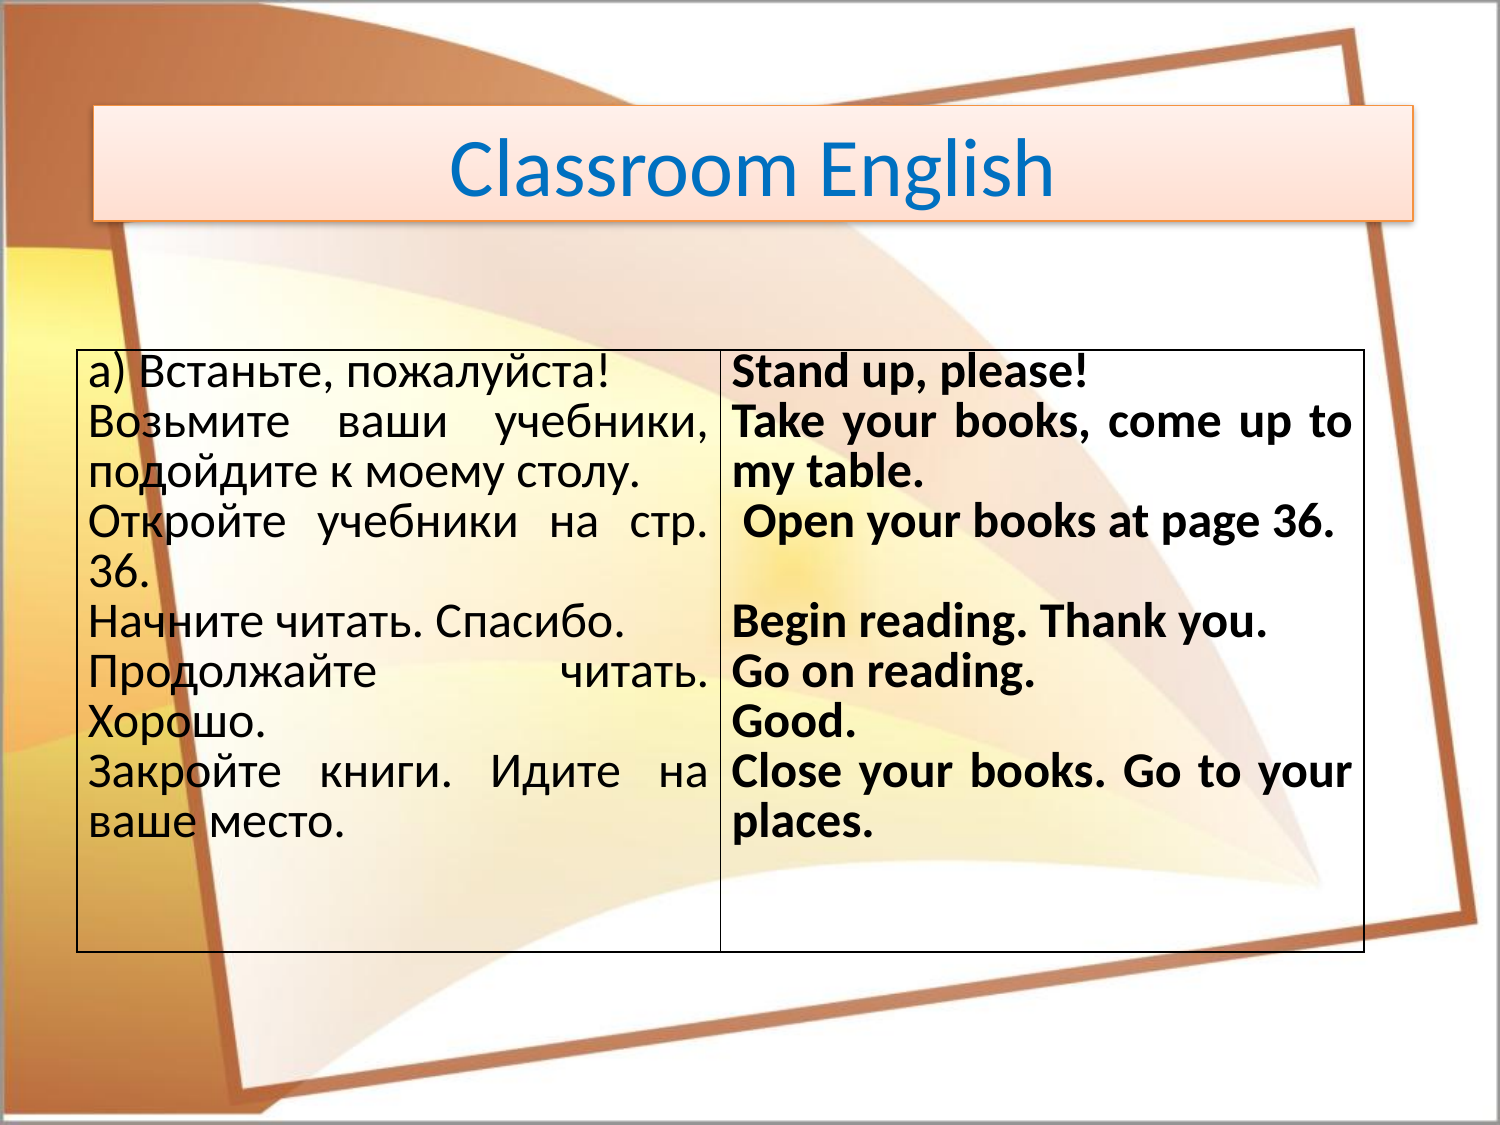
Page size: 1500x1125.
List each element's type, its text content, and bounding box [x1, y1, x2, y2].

table_header Stand up, please! Take your books, come up to my table. Open your books at page 36. Begin reading. Thank you. Go on reading. Good. Close your books. Go to your places. [721, 351, 1363, 951]
picture [0, 0, 1500, 1125]
table_header а) Встаньте, пожалуйста! Возьмите ваши учебники, подойдите к моему столу. Откройте учебники на стр. 36. Начните читать. Спасибо. Продолжайте читать. Хорошо. Закройте книги. Идите на ваше место. [78, 351, 720, 951]
title Classroom English [93, 105, 1414, 222]
